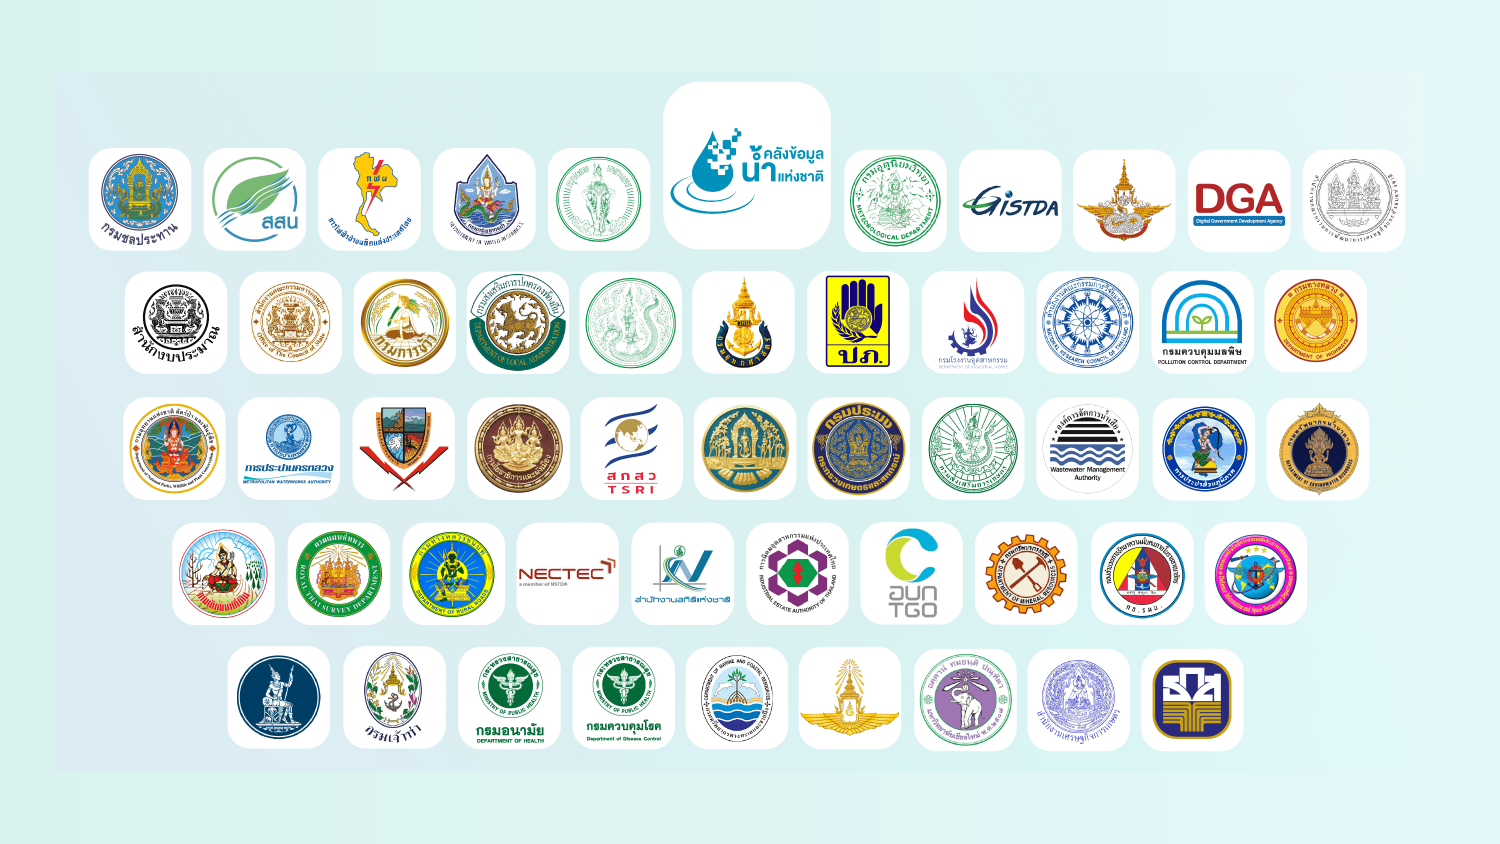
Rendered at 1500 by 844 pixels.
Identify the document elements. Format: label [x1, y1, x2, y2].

picture [54, 72, 1429, 771]
